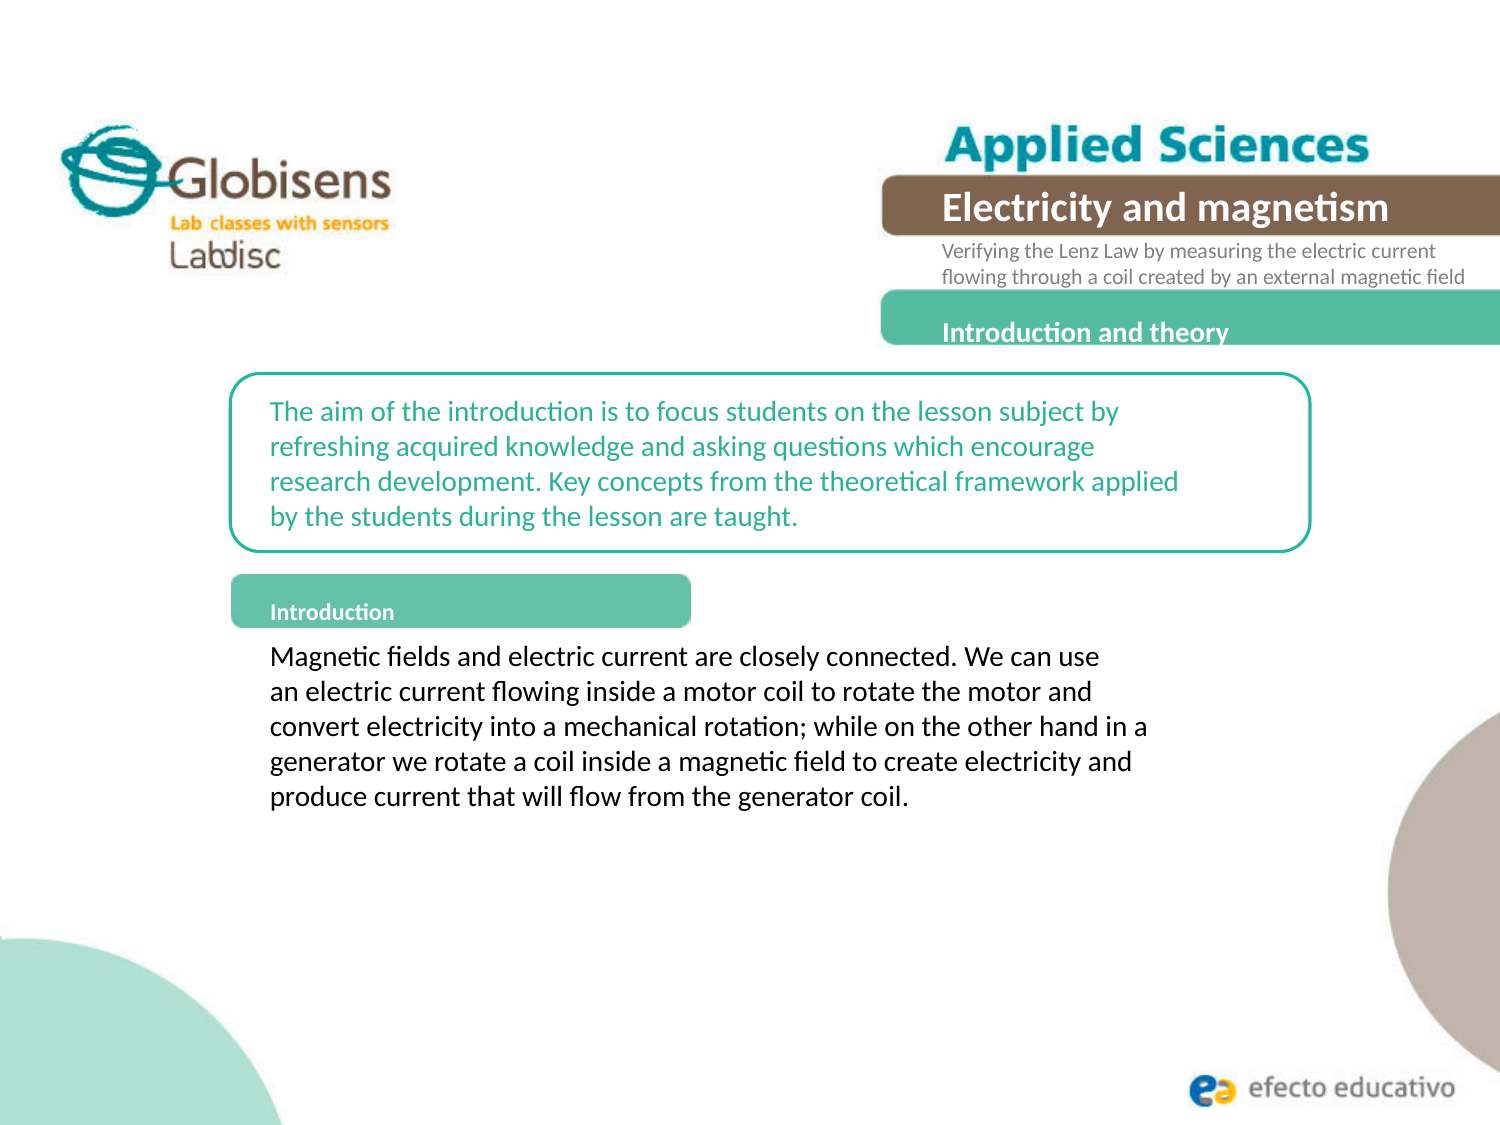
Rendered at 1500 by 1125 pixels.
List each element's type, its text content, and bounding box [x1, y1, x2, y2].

text_box Verifying the Lenz Law by measuring the electric current flowing through a coil created by an external magnetic field [927, 228, 1500, 296]
text_box Introduction and theory [927, 305, 1500, 374]
picture [0, 0, 1500, 1125]
text_box Magnetic fields and electric current are closely connected. We can use an electric current flowing inside a motor coil to rotate the motor and convert electricity into a mechanical rotation; while on the other hand in a generator we rotate a coil inside a magnetic field to create electricity and produce current that will flow from the generator coil. [255, 630, 1291, 820]
text_box Electricity and magnetism [927, 172, 1500, 228]
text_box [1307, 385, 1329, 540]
text_box [228, 371, 1313, 554]
